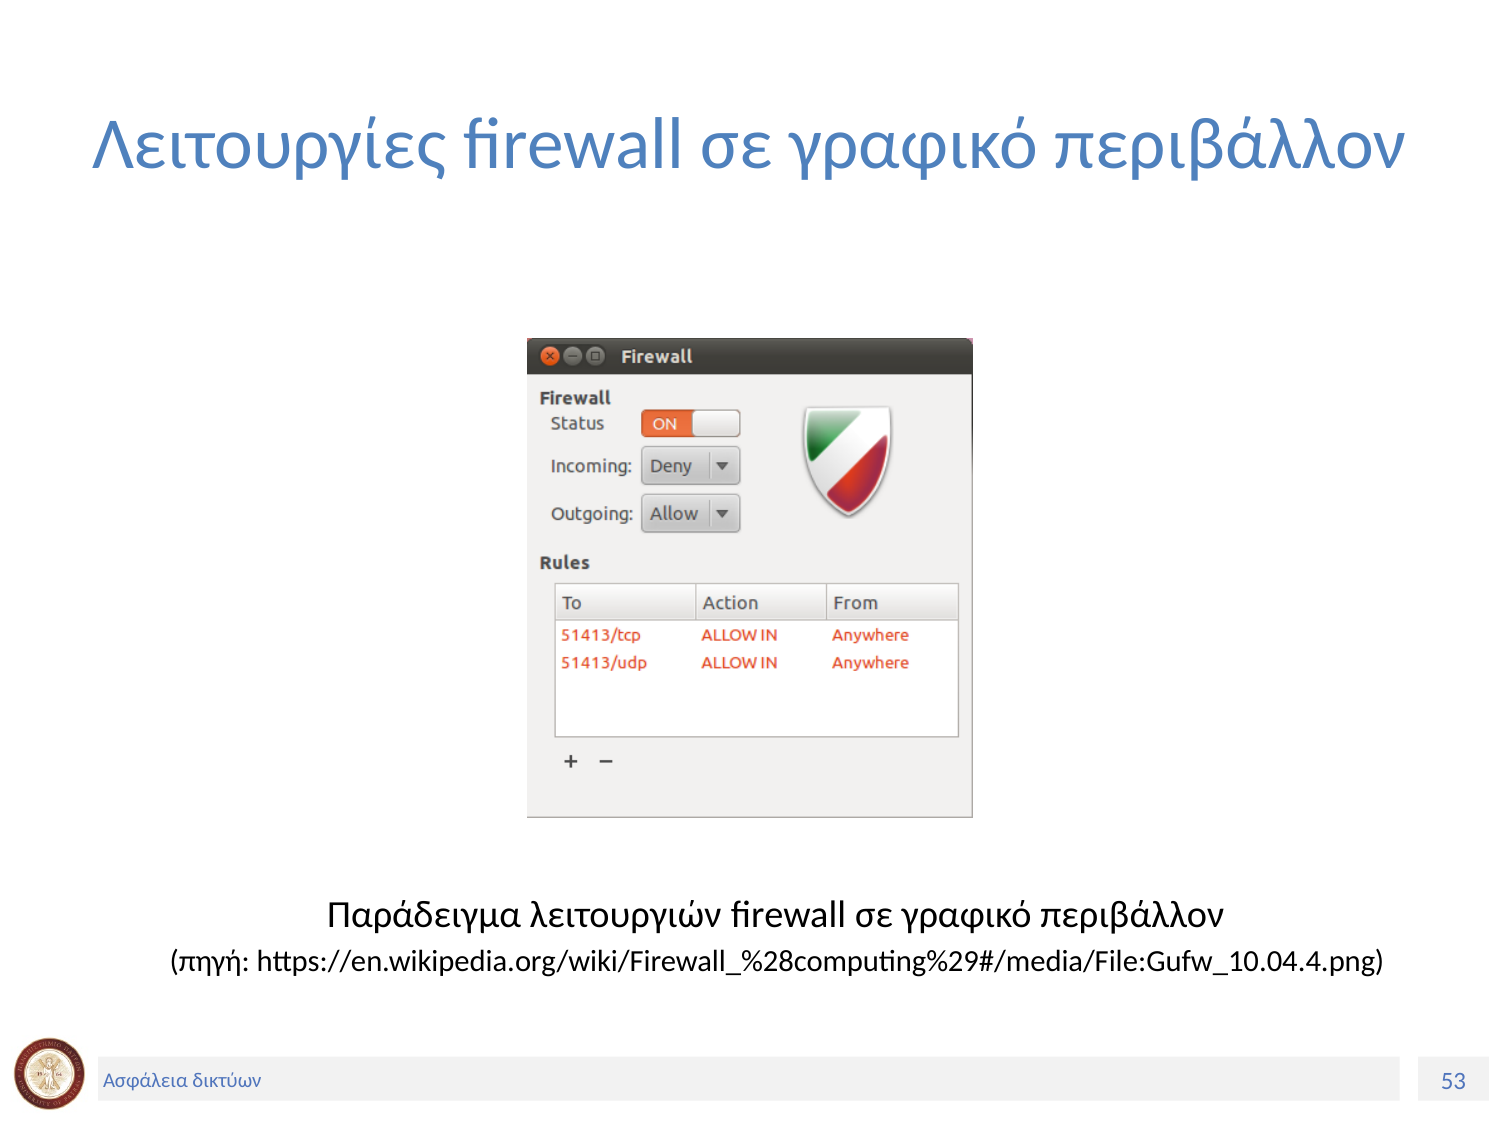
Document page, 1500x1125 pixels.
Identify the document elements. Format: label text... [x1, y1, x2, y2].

picture [526, 337, 974, 819]
picture [0, 1024, 98, 1123]
title Λειτουργίες firewall σε γραφικό περιβάλλον [75, 44, 1425, 233]
list Παράδειγμα λειτουργιών firewall σε γραφικό περιβάλλον (πηγή: https://en.wikipedia.org/wiki/Firewall_%28computing%29#/media/File:Gufw_10.04.4.png) [135, 881, 1425, 1013]
